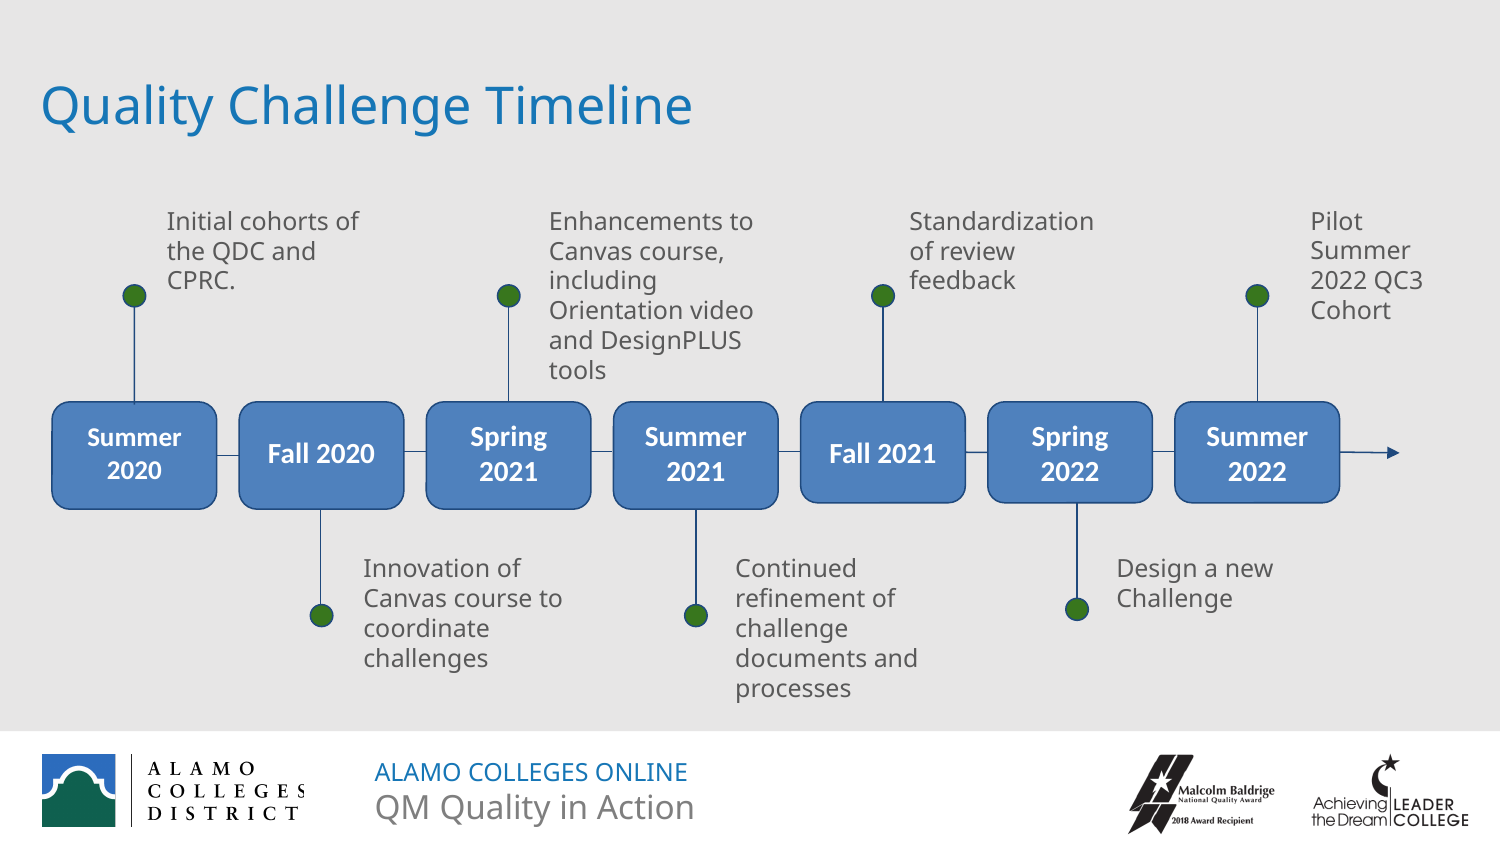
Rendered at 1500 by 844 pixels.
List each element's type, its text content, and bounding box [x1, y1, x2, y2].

text_box Summer 2021 [613, 402, 779, 502]
text_box Summer 2022 [1174, 402, 1340, 502]
text_box [310, 605, 333, 627]
text_box Summer 2020 [52, 404, 217, 500]
text_box [239, 485, 404, 510]
text_box Enhancements to Canvas course, including Orientation video and DesignPLUS tools [534, 197, 787, 252]
text_box Design a new Challenge [1101, 545, 1354, 599]
text_box Initial cohorts of the QDC and CPRC. [151, 197, 404, 252]
text_box [430, 502, 588, 510]
text_box [54, 500, 215, 510]
text_box Quality Challenge Timeline [25, 41, 1383, 166]
text_box [497, 284, 520, 307]
text_box [871, 284, 895, 307]
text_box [42, 742, 1489, 841]
text_box Standardization of review feedback [894, 197, 1131, 252]
text_box [239, 401, 404, 419]
text_box [617, 502, 775, 510]
text_box Pilot Summer 2022 QC3 Cohort [1295, 197, 1460, 293]
text_box Spring 2021 [426, 402, 591, 502]
text_box Fall 2020 [239, 419, 404, 485]
text_box [1246, 284, 1269, 307]
text_box Innovation of Canvas course to coordinate challenges [348, 545, 601, 599]
text_box Fall 2021 [800, 419, 966, 485]
text_box [800, 485, 966, 503]
text_box [1065, 599, 1089, 621]
text_box Spring 2022 [987, 402, 1153, 502]
text_box [123, 284, 146, 307]
text_box [800, 401, 966, 419]
text_box Continued refinement of challenge documents and processes [720, 545, 973, 599]
text_box [684, 605, 708, 627]
